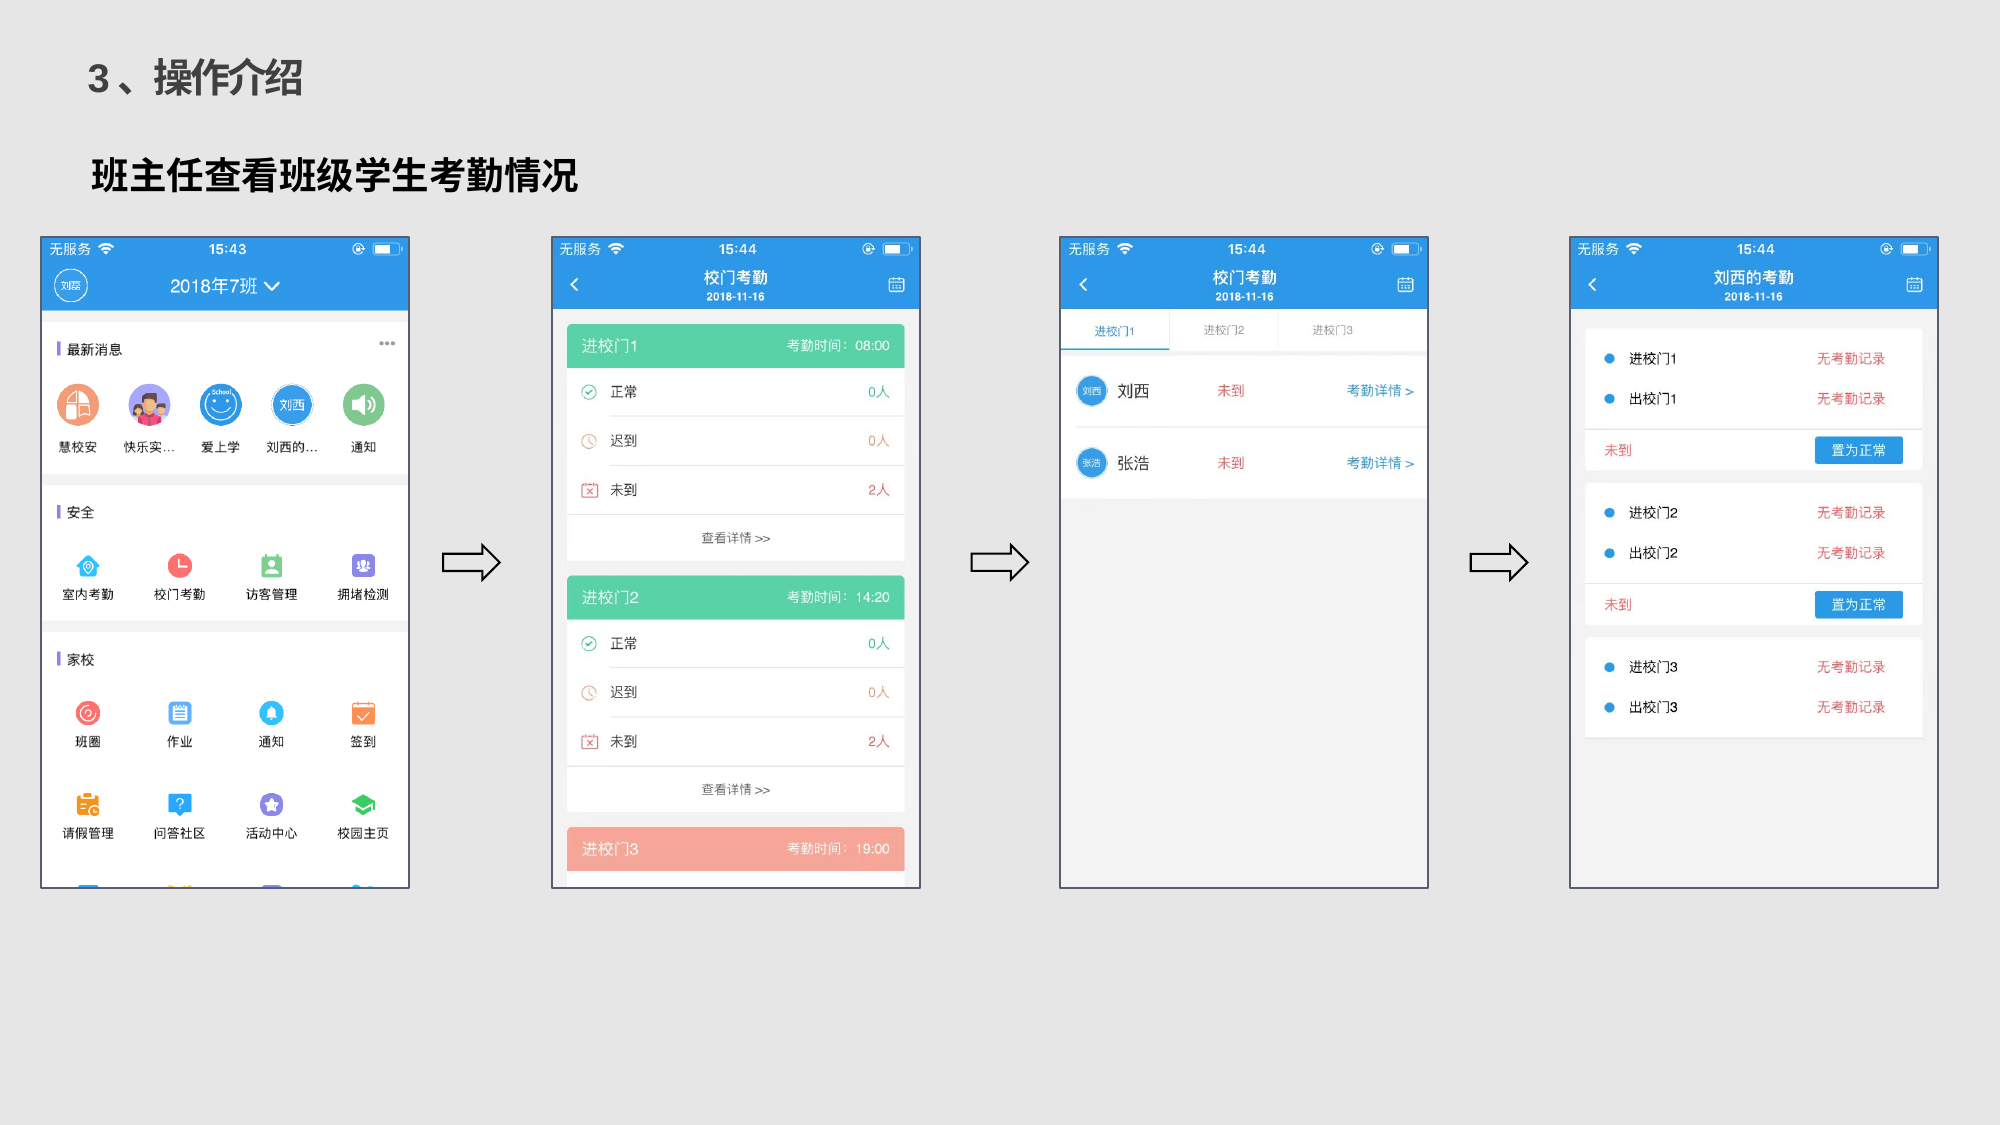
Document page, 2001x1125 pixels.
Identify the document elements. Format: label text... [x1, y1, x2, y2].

picture [552, 237, 919, 888]
text_box [1469, 542, 1529, 583]
text_box [970, 542, 1030, 583]
picture [42, 237, 409, 888]
text_box 3、操作介绍 [25, 20, 368, 112]
text_box [442, 542, 502, 583]
picture [1570, 237, 1937, 888]
picture [1061, 237, 1428, 888]
text_box 班主任查看班级学生考勤情况 [77, 144, 902, 205]
